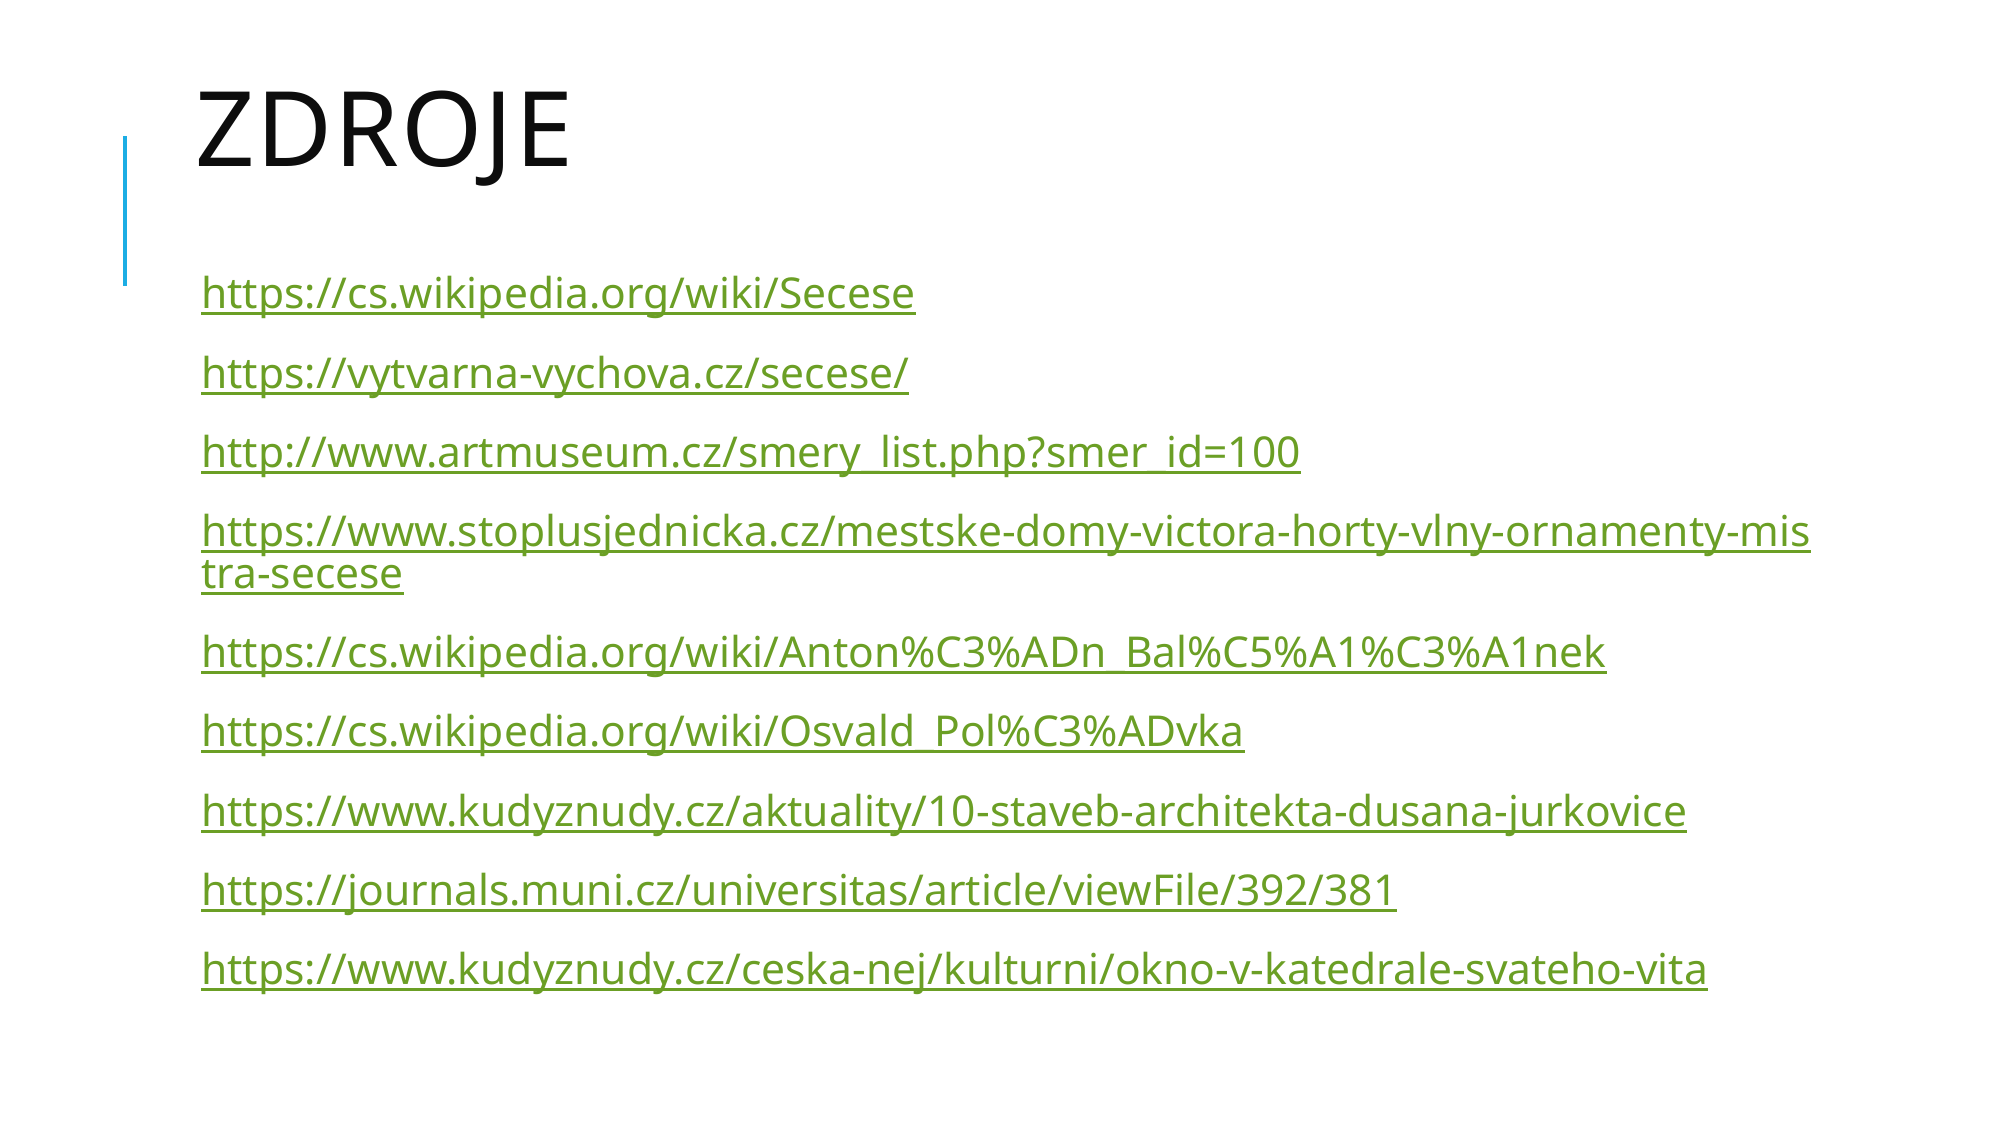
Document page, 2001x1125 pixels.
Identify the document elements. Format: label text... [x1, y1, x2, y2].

list https://cs.wikipedia.org/wiki/Secese https://vytvarna-vychova.cz/secese/ http://www.artmuseum.cz/smery_list.php?smer_id=100 https://www.stoplusjednicka.cz/mestske-domy-victora-horty-vlny-ornamenty-mistra-secese https://cs.wikipedia.org/wiki/Anton%C3%ADn_Bal%C5%A1%C3%A1nek https://cs.wikipedia.org/wiki/Osvald_Pol%C3%ADvka https://www.kudyznudy.cz/aktuality/10-staveb-architekta-dusana-jurkovice https://journals.muni.cz/universitas/article/viewFile/392/381 https://www.kudyznudy.cz/ceska-nej/kulturni/okno-v-katedrale-svateho-vita [180, 259, 1830, 963]
title zdroje [180, 47, 1830, 227]
